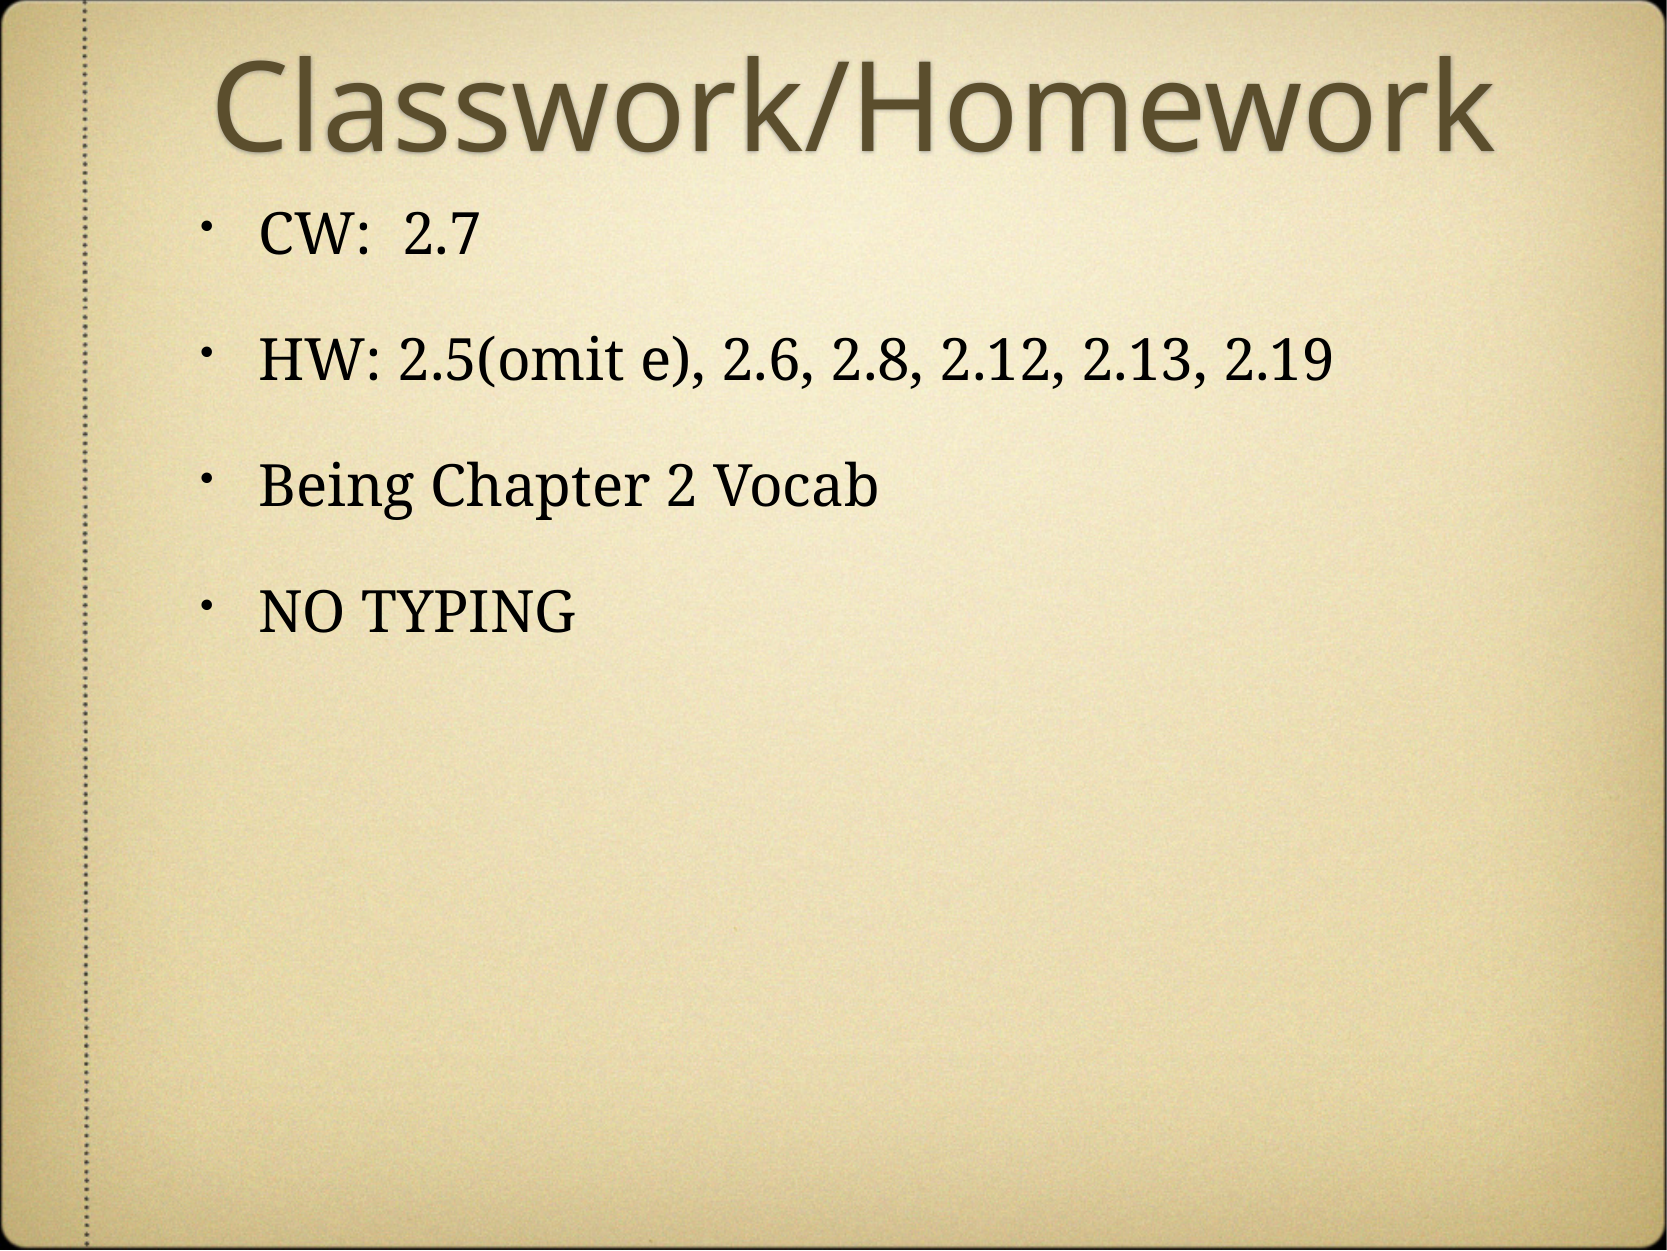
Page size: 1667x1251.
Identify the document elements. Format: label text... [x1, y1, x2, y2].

title Classwork/Homework [183, 0, 1525, 187]
list CW: 2.7 HW: 2.5(omit e), 2.6, 2.8, 2.12, 2.13, 2.19 Being Chapter 2 Vocab NO TYPING [158, 187, 1621, 1075]
picture [0, 0, 1667, 1250]
